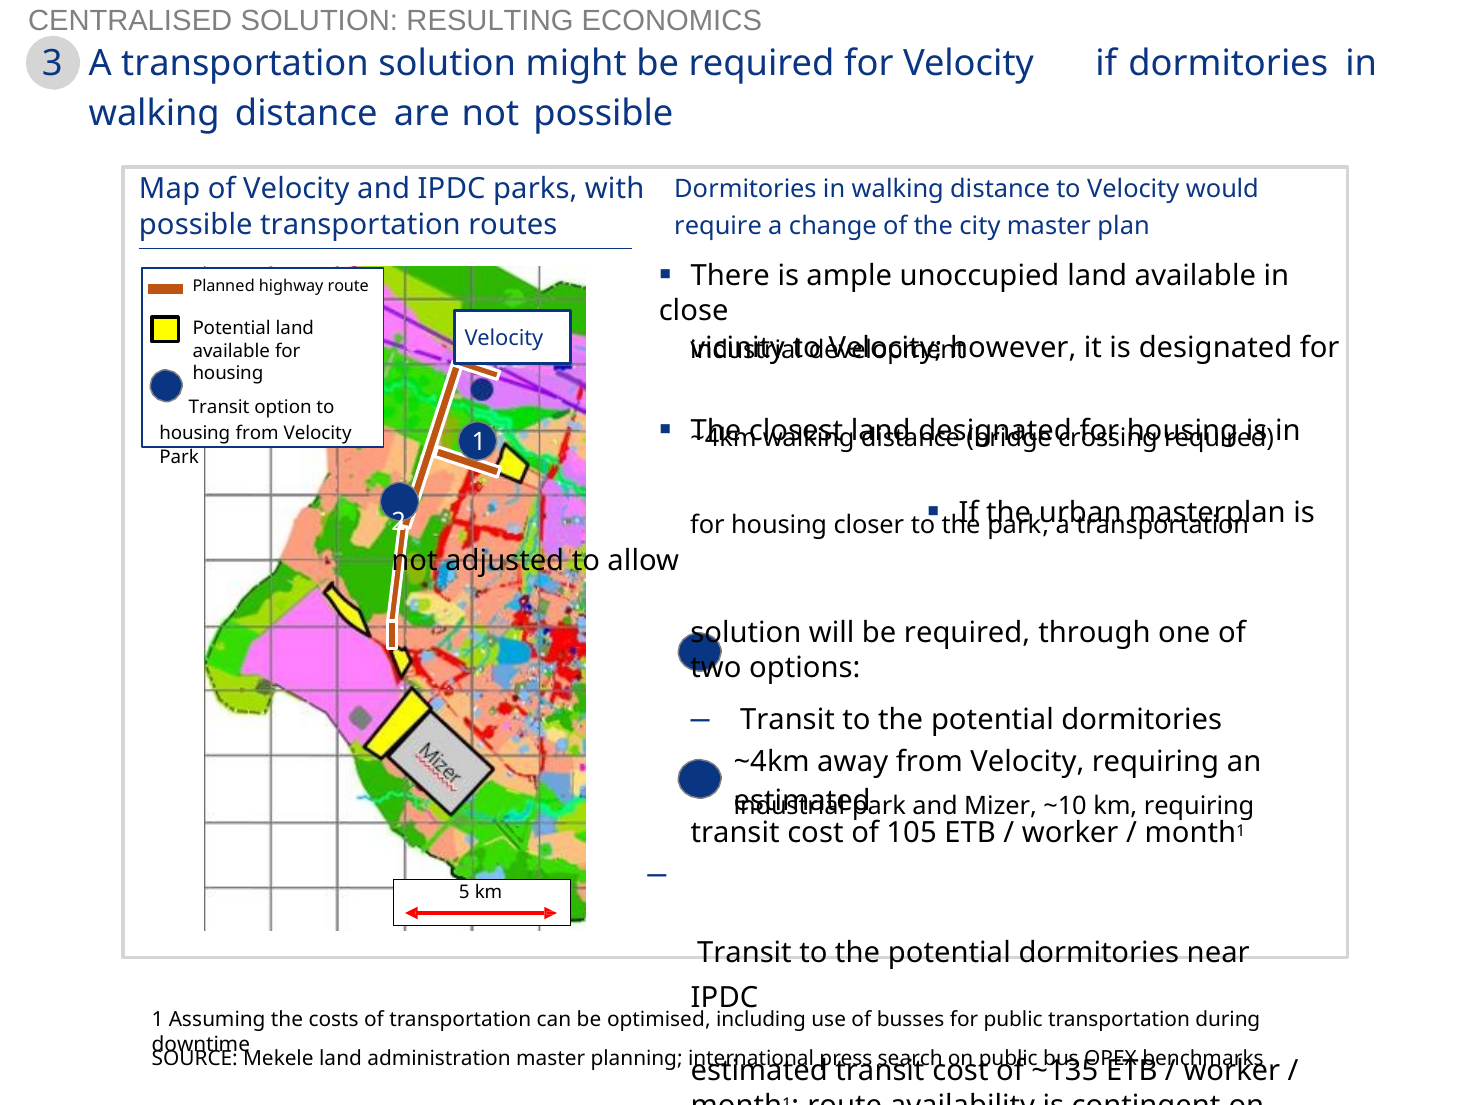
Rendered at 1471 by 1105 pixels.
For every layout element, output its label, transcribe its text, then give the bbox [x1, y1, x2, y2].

text_box 5 km [392, 878, 571, 925]
text_box walking [86, 92, 232, 139]
text_box [138, 225, 632, 251]
text_box are [391, 92, 459, 139]
text_box possible [531, 92, 690, 139]
text_box Planned highway route [185, 282, 386, 295]
text_box Potential land available for housing # Transit option to housing from Velocity Park [141, 295, 386, 447]
text_box in [1343, 42, 1389, 89]
text_box [141, 282, 185, 295]
text_box 3 [39, 42, 75, 89]
text_box Map of Velocity and IPDC parks, with Dormitories in walking distance to Velocity would possible transportation routes require a change of the city master plan ▪ There is ample unoccupied land available in close vicinity to Velocity; however, it is designated for ▪ The closest land designated for housing is in 2 ▪ If the urban masterplan is not adjusted to allow solution will be required, through one of two options: –1 Transit to the potential dormitories ~4km away from Velocity, requiring an estimated transit cost of 105 ETB / worker / month1 –2 Transit to the potential dormitories near IPDC estimated transit cost of ~135 ETB / worker / month1; route availability is contingent on the planned highway (shown in brown) [122, 167, 1350, 958]
text_box not [459, 92, 531, 139]
text_box distance [232, 92, 391, 139]
text_box CENTRALISED SOLUTION: RESULTING ECONOMICS [25, 3, 768, 38]
text_box A transportation solution might be required for Velocity [86, 42, 1093, 89]
text_box [25, 38, 71, 86]
text_box [75, 47, 81, 79]
text_box dormitories [1126, 42, 1343, 89]
text_box SOURCE: Mekele land administration master planning; international press search on public bus OPEX benchmarks 29 [0, 1041, 1471, 1103]
text_box Velocity [454, 310, 573, 364]
text_box [392, 621, 397, 649]
text_box [142, 267, 384, 282]
text_box [152, 316, 179, 342]
text_box if [1093, 42, 1126, 89]
text_box 1 Assuming the costs of transportation can be optimised, including use of busses for public transportation during downtime [149, 1006, 1261, 1032]
